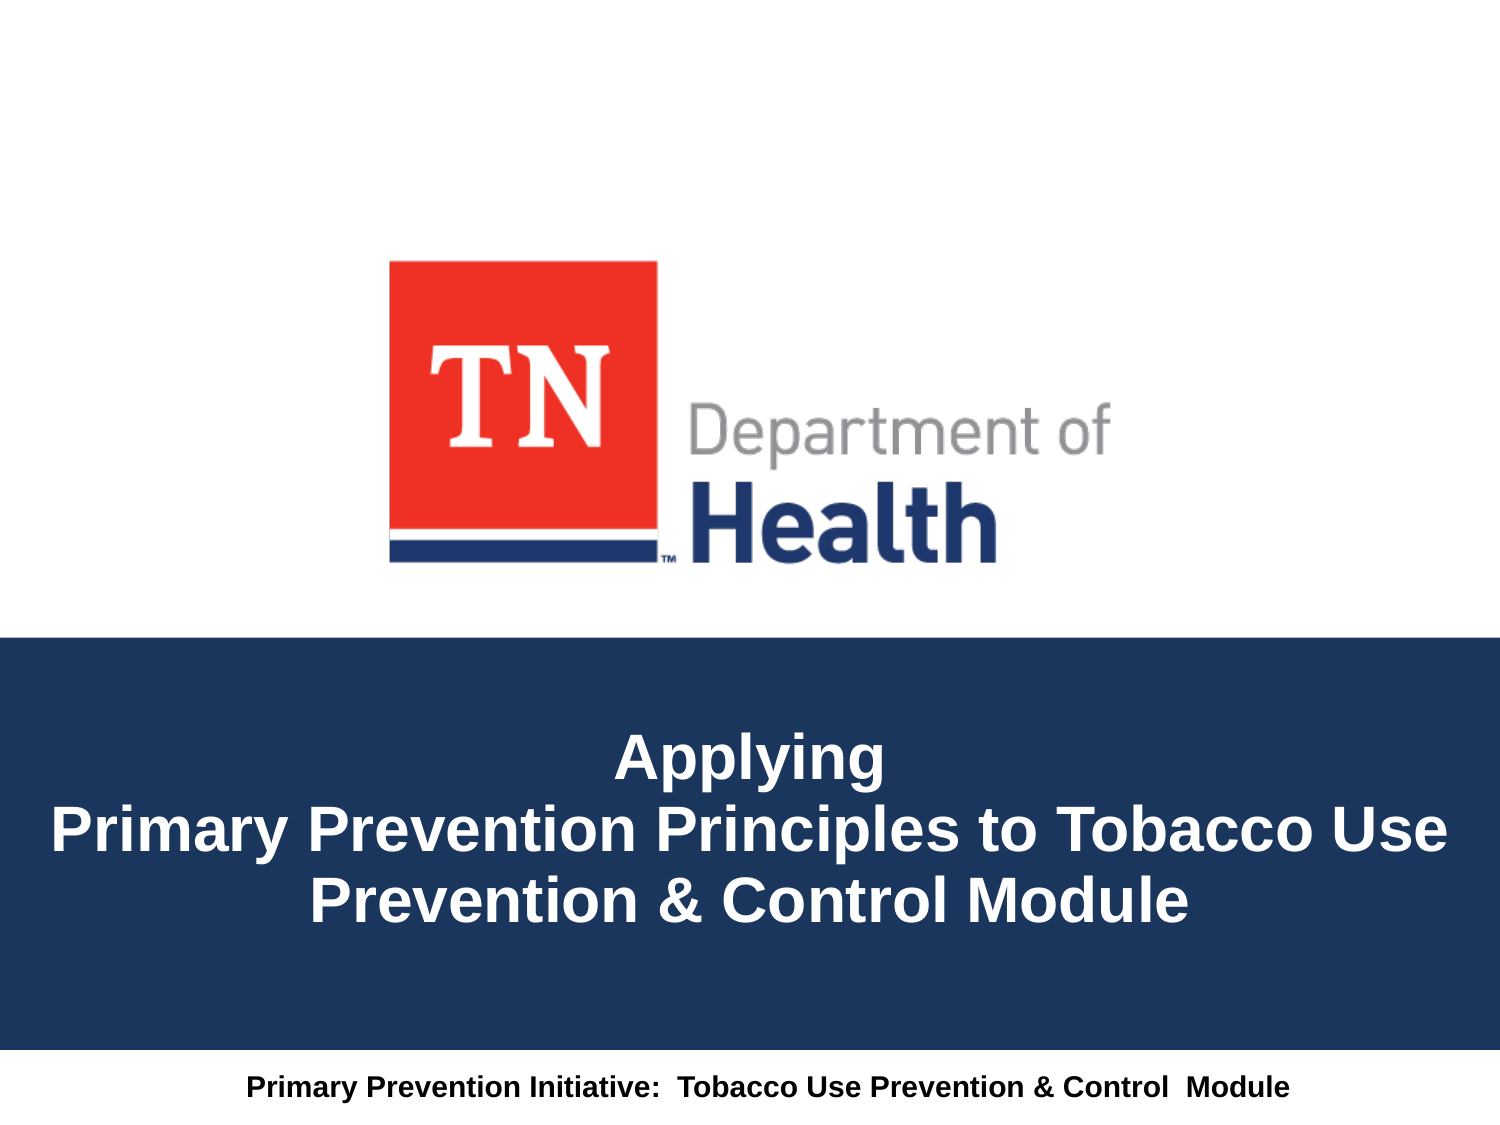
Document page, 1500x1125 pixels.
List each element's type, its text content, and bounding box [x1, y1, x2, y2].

picture [337, 187, 1163, 638]
title Applying Primary Prevention Principles to Tobacco Use Prevention & Control Module [24, 712, 1475, 946]
text_box Primary Prevention Initiative: Tobacco Use Prevention & Control Module [212, 1049, 1325, 1125]
